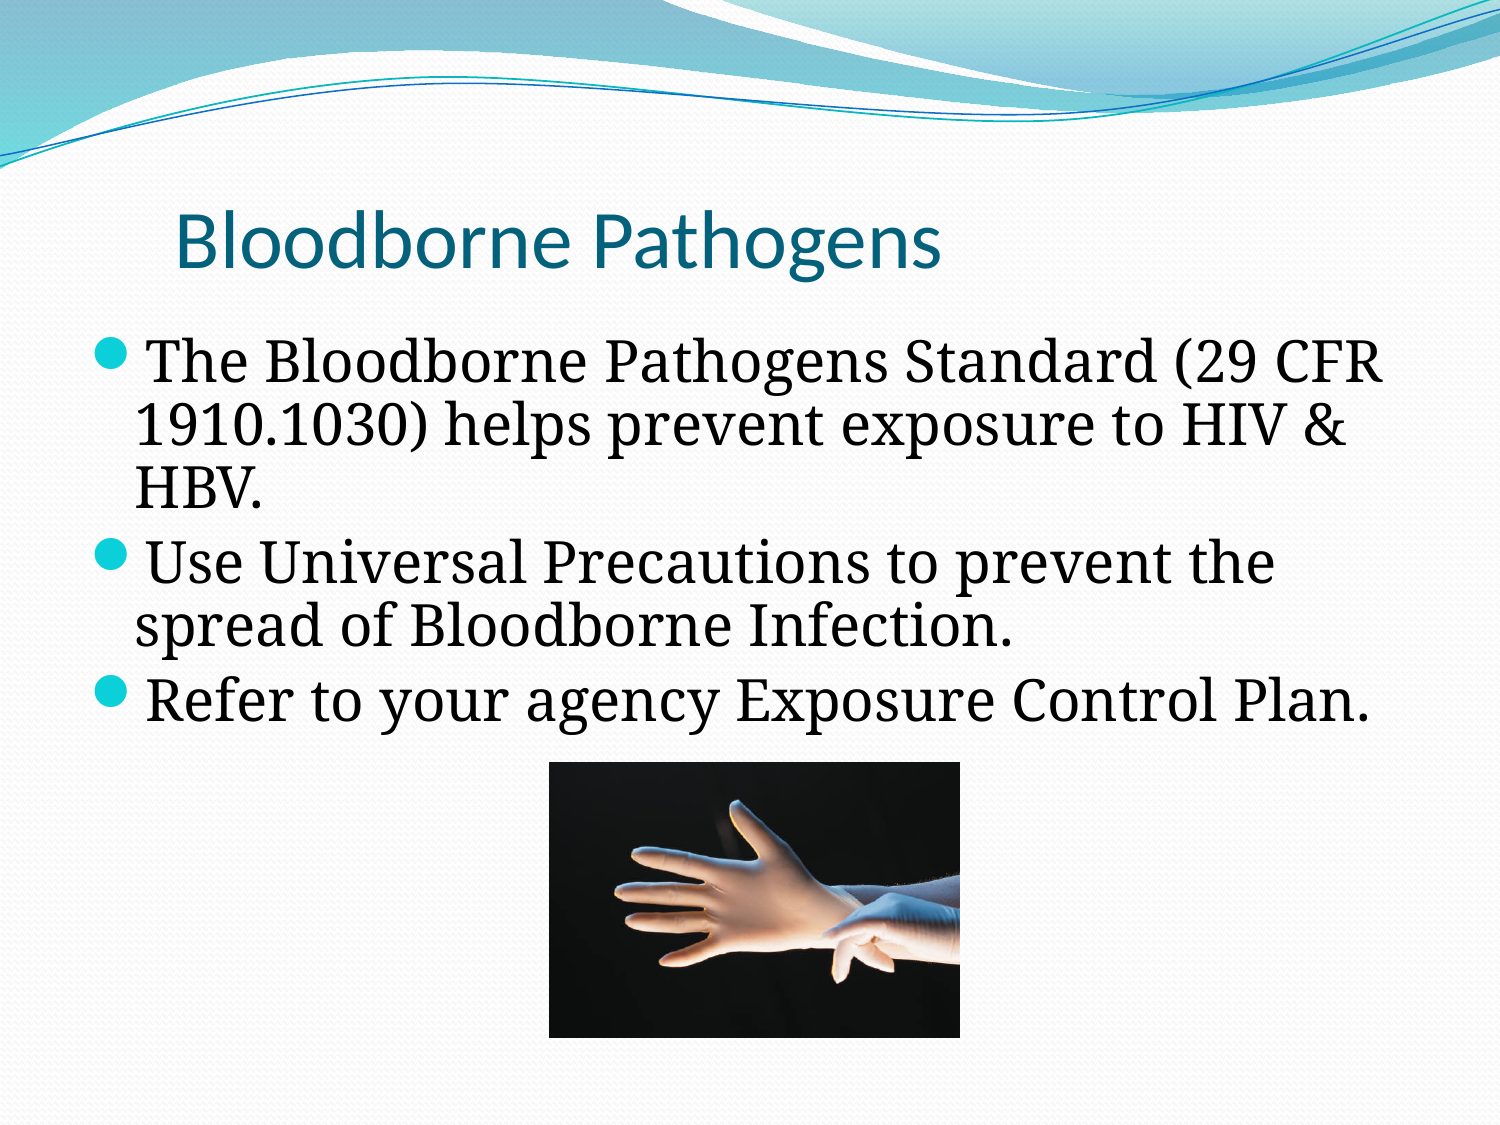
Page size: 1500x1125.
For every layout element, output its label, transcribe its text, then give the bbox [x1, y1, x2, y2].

title Bloodborne Pathogens [174, 49, 1413, 286]
list The Bloodborne Pathogens Standard (29 CFR 1910.1030) helps prevent exposure to HIV & HBV. Use Universal Precautions to prevent the spread of Bloodborne Infection. Refer to your agency Exposure Control Plan. [74, 324, 1463, 1001]
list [549, 762, 960, 1038]
